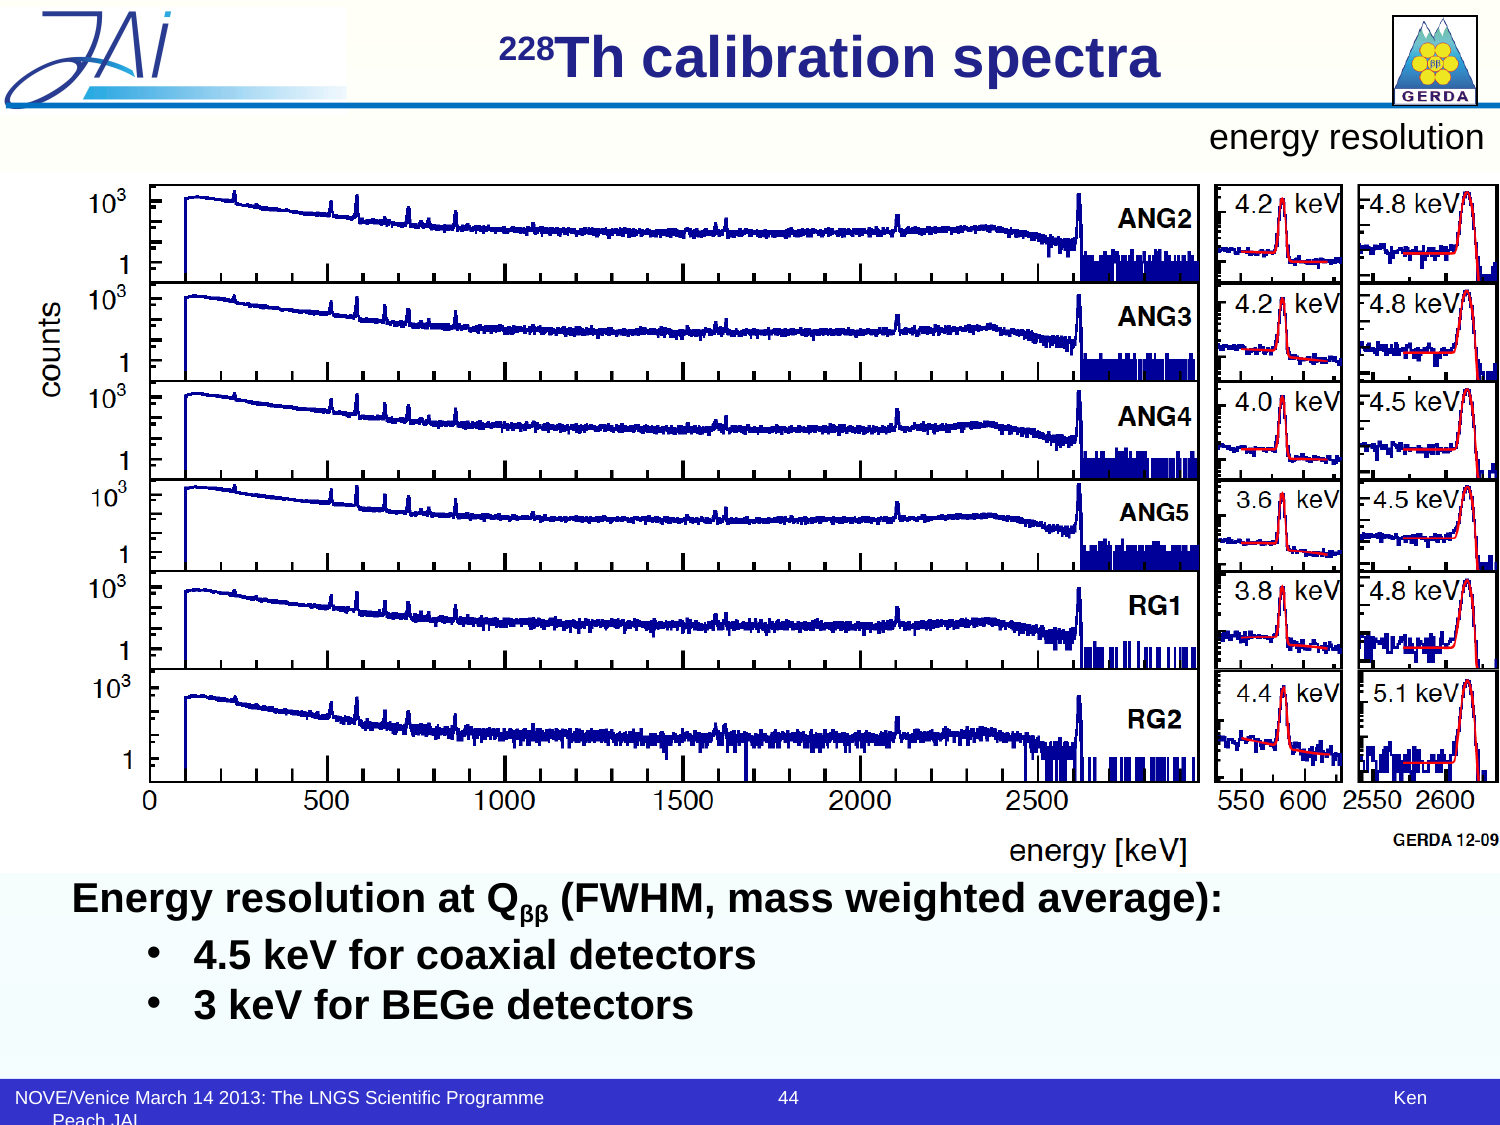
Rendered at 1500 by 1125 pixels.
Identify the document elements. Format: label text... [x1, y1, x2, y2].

picture [0, 172, 1500, 873]
title 228Th calibration spectra [283, 18, 1377, 91]
text_box energy resolution [1167, 89, 1500, 172]
text_box Energy resolution at Qββ (FWHM, mass weighted average): 4.5 keV for coaxial detectors 3 keV for BEGe detectors [56, 880, 1484, 1035]
picture [1393, 16, 1477, 105]
picture [0, 7, 347, 115]
